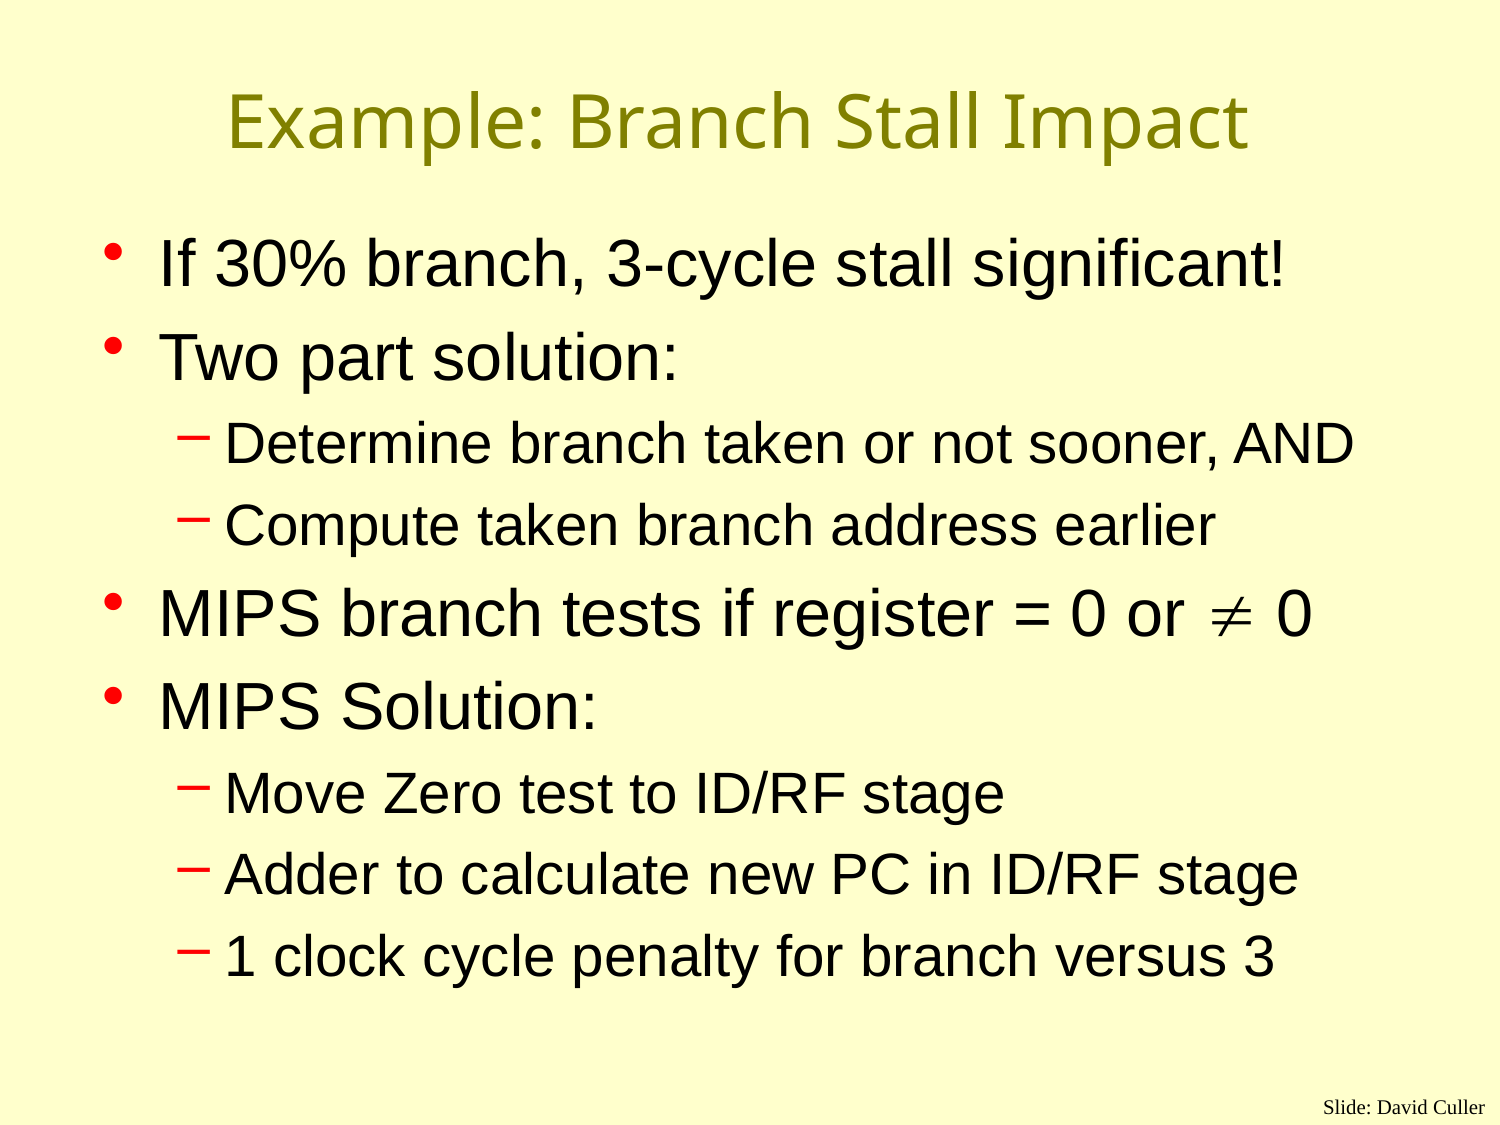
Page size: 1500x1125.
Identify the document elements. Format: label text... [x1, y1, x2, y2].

text_box Slide: David Culler [1308, 1099, 1500, 1125]
list If 30% branch, 3-cycle stall significant! Two part solution: Determine branch taken or not sooner, AND Compute taken branch address earlier MIPS branch tests if register = 0 or  0 MIPS Solution: Move Zero test to ID/RF stage Adder to calculate new PC in ID/RF stage 1 clock cycle penalty for branch versus 3 [87, 212, 1388, 1076]
title Example: Branch Stall Impact [87, 24, 1388, 212]
